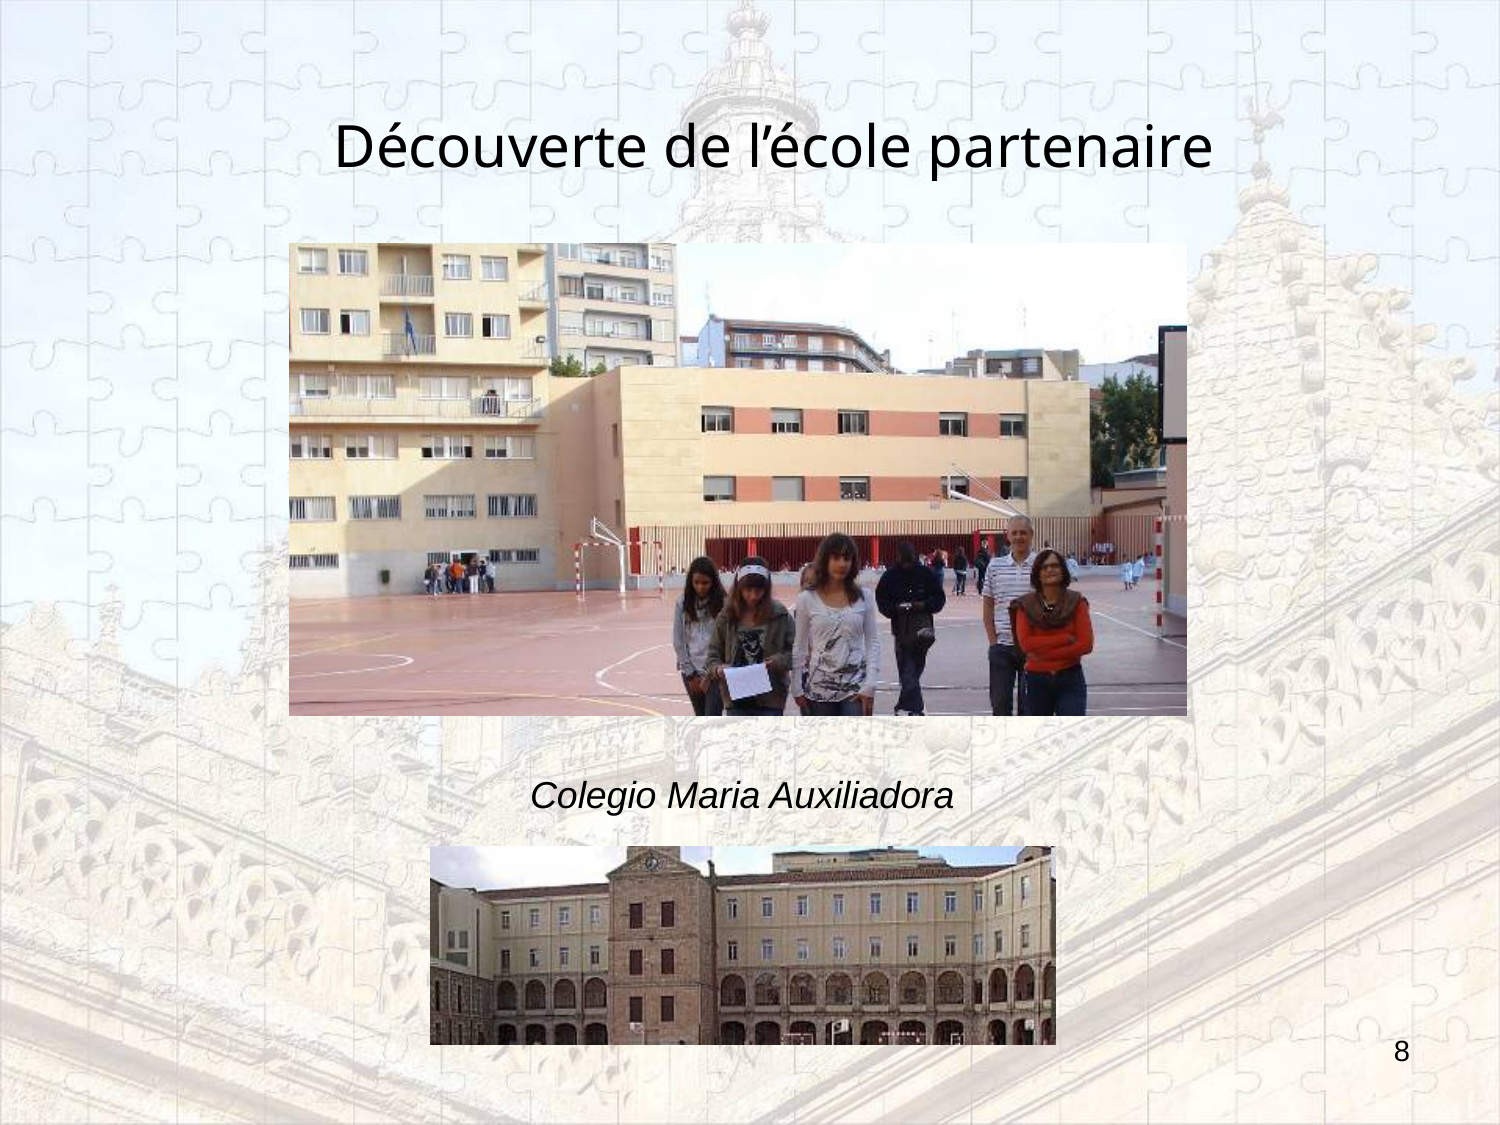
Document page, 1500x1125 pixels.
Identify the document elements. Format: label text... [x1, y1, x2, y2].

text_box Découverte de l’école partenaire [123, 101, 1424, 187]
slide_number 8 [1074, 1024, 1426, 1103]
picture [0, 0, 1500, 1125]
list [288, 243, 1188, 717]
text_box Colegio Maria Auxiliadora [515, 763, 970, 823]
